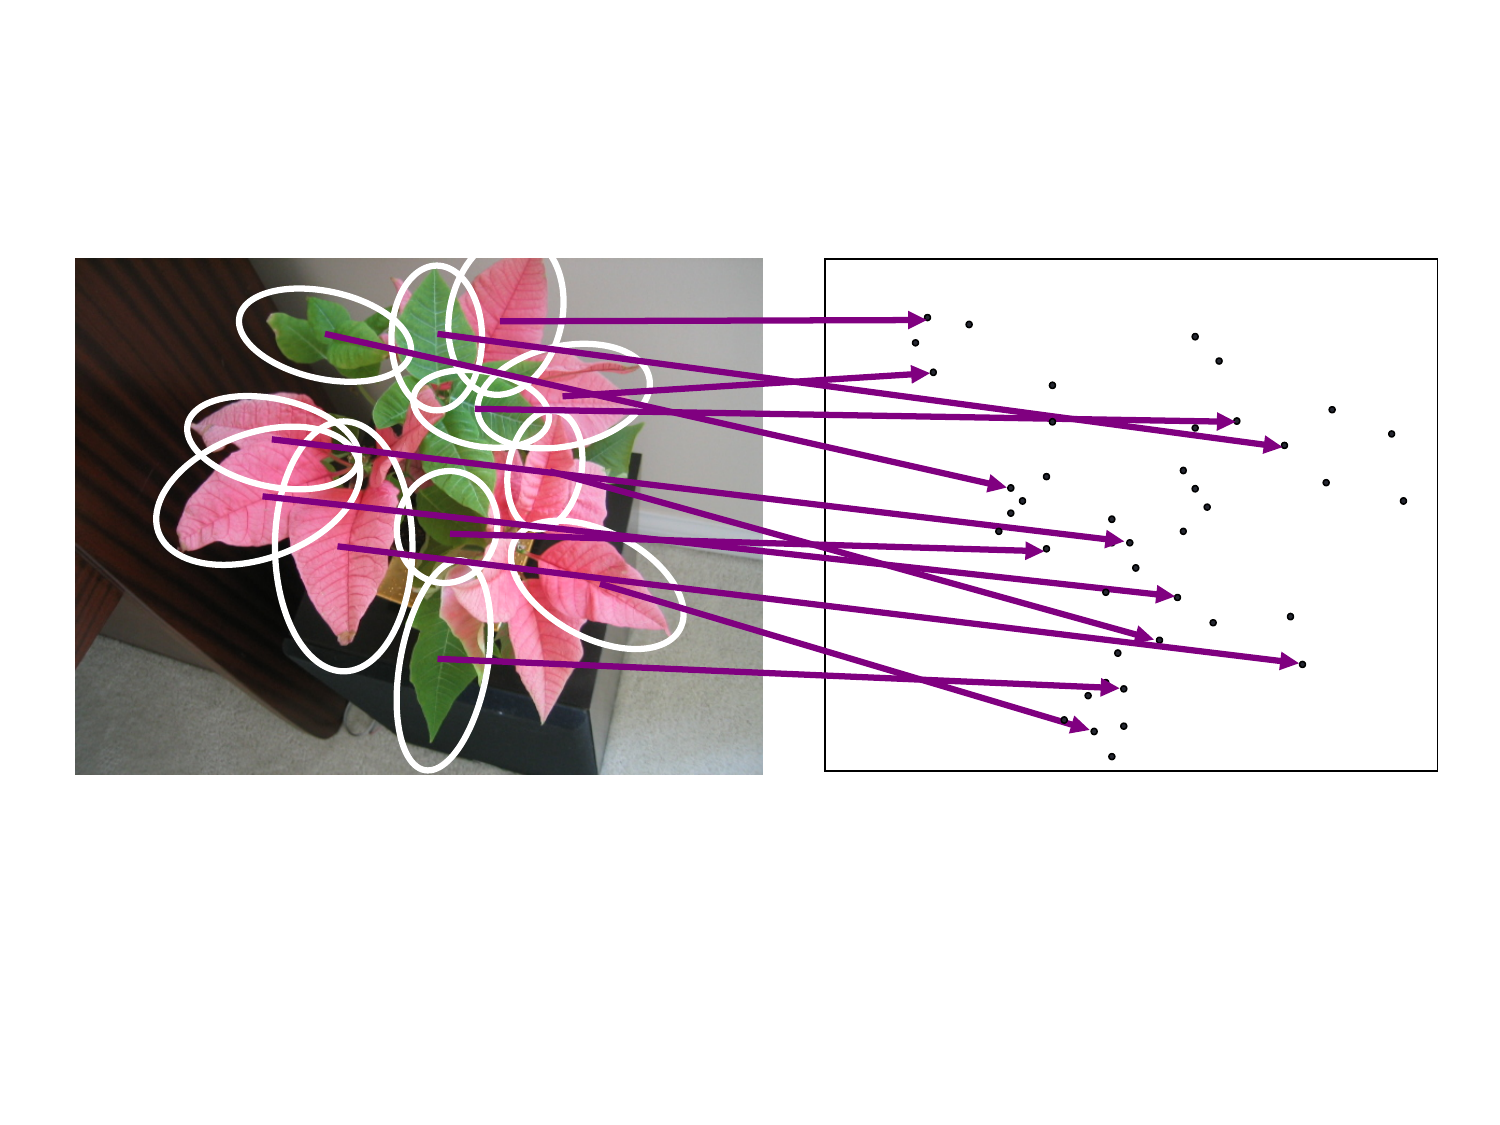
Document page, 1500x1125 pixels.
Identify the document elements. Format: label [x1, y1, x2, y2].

text_box [262, 319, 913, 731]
text_box [151, 233, 692, 773]
picture [692, 258, 763, 319]
picture [74, 258, 763, 776]
text_box [912, 321, 1407, 760]
text_box [924, 314, 1306, 319]
text_box [824, 258, 1438, 772]
